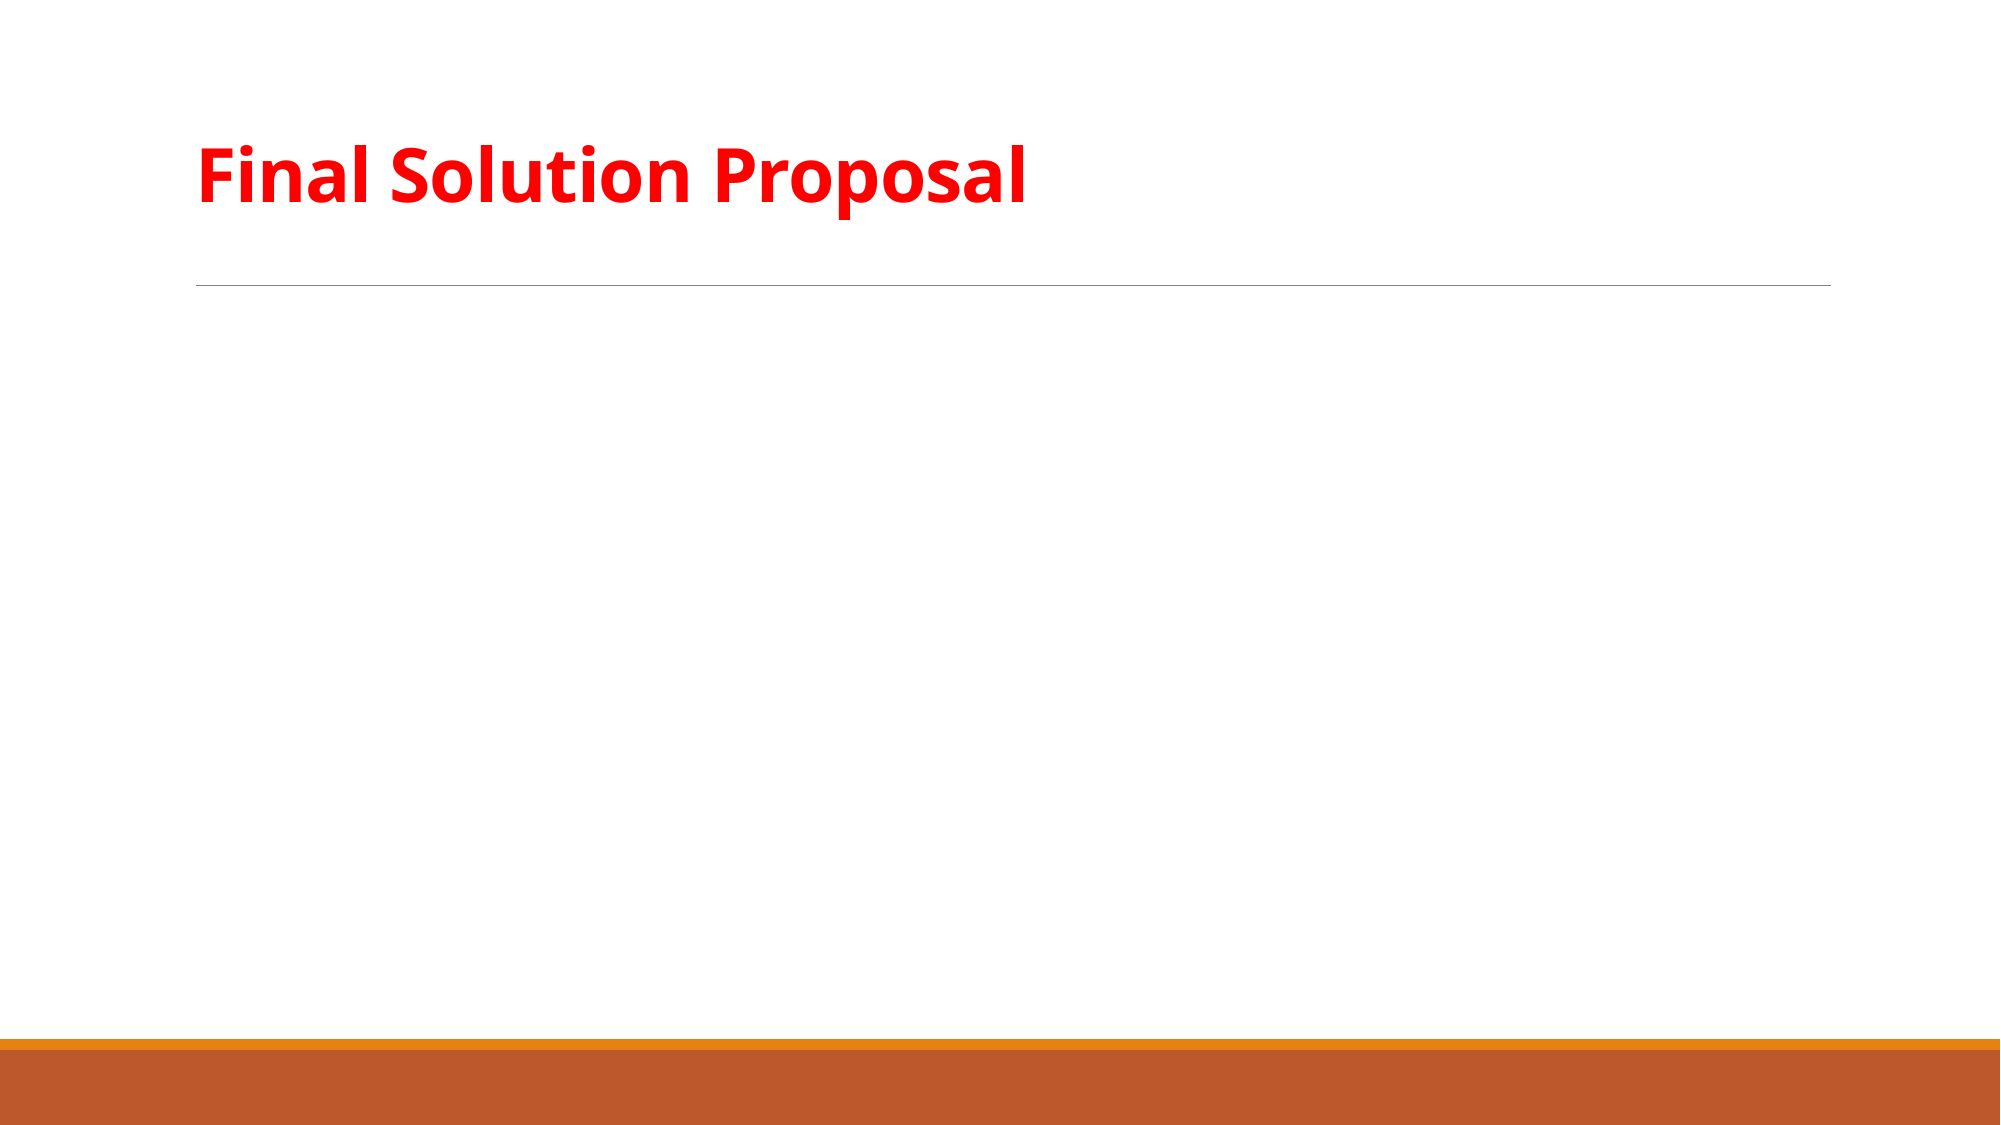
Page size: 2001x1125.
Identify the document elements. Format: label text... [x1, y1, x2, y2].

title Final Solution Proposal [180, 85, 1830, 225]
